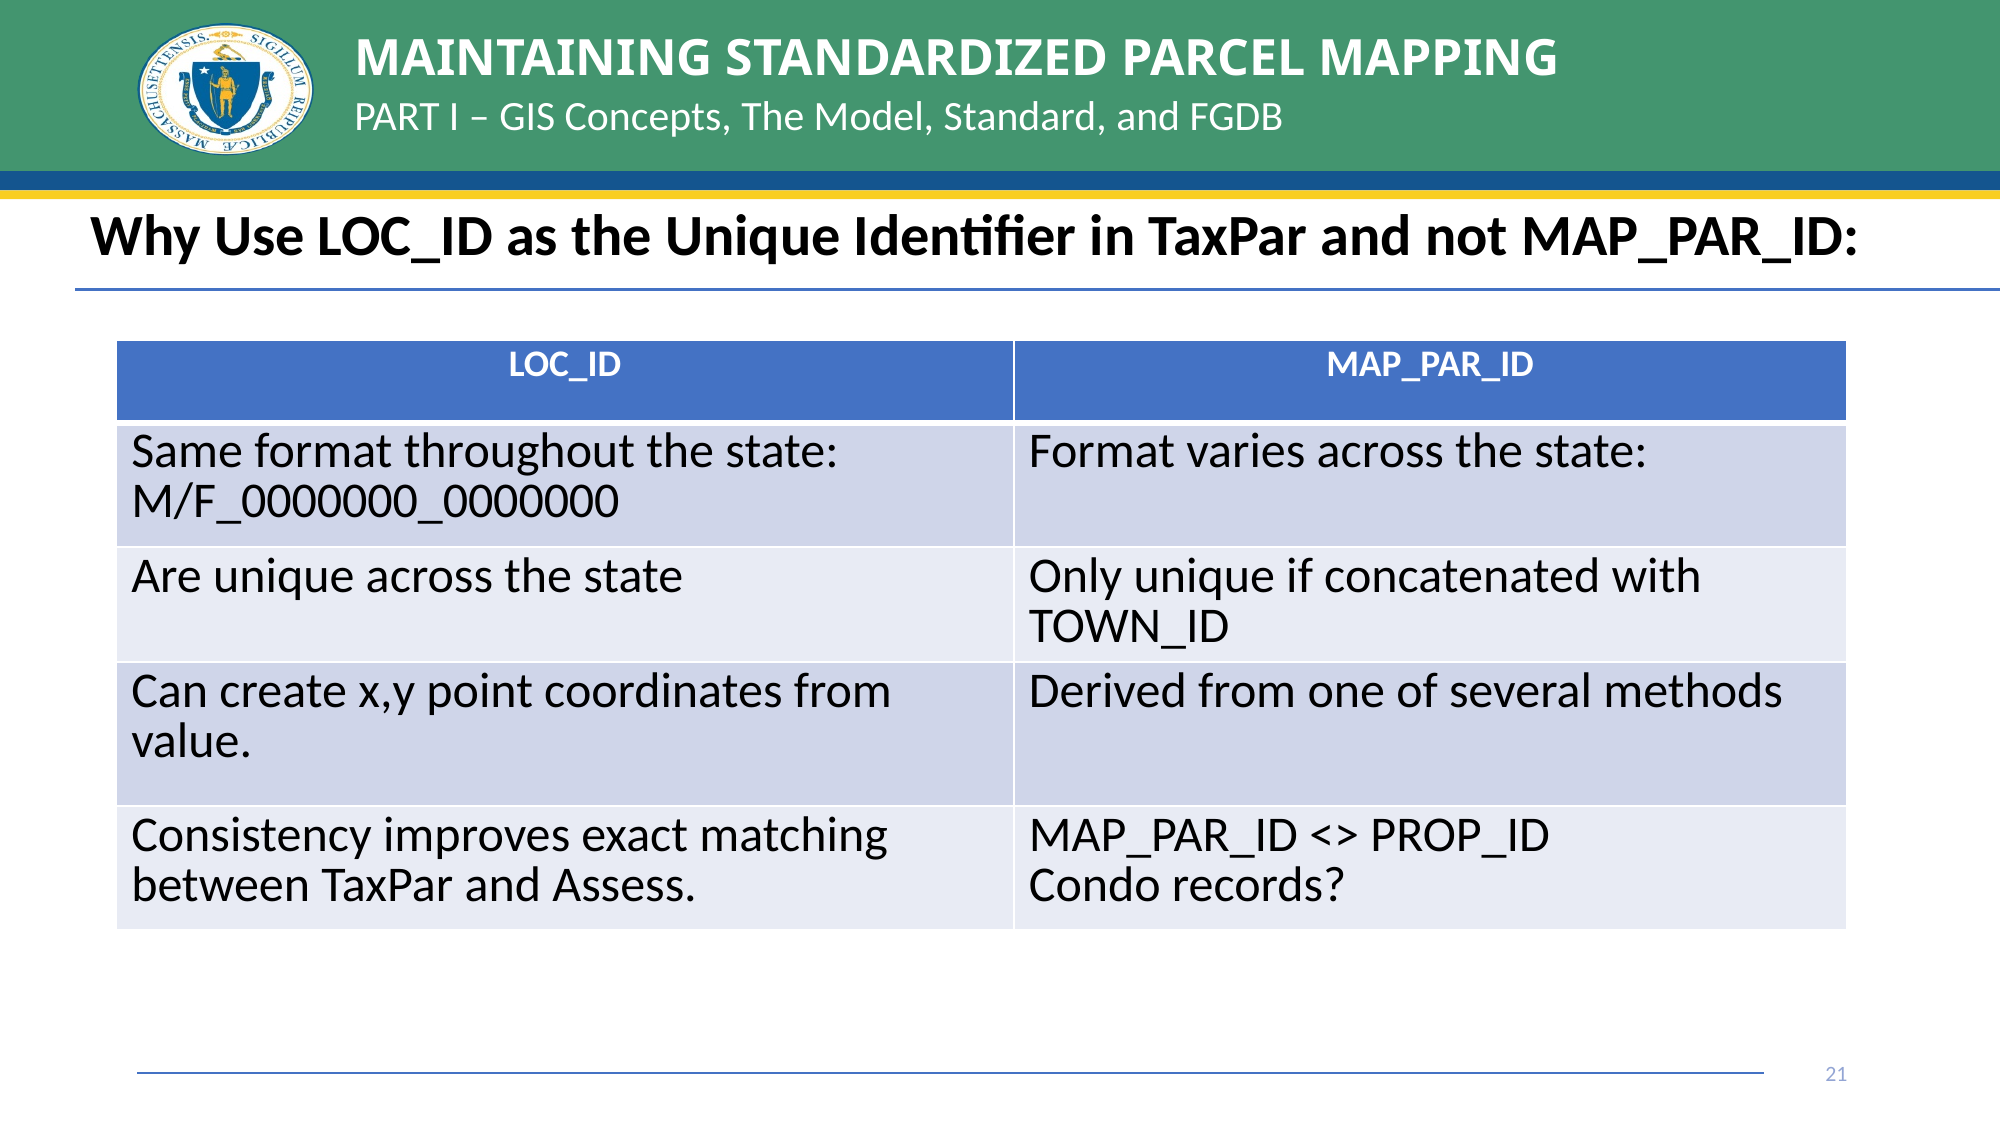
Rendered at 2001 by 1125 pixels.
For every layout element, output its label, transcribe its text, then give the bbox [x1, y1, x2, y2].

table_header MAP_PAR_ID [1015, 341, 1846, 420]
slide_number 21 [1412, 1042, 1863, 1103]
table_cell Only unique if concatenated with TOWN_ID [1015, 548, 1846, 661]
table_cell Can create x,y point coordinates from value. [117, 663, 1013, 805]
table_cell Format varies across the state: [1015, 426, 1846, 546]
table_header LOC_ID [117, 341, 1013, 420]
table_header Why Use LOC_ID as the Unique Identifier in TaxPar and not MAP_PAR_ID: [75, 204, 2000, 288]
table_cell Consistency improves exact matching between TaxPar and Assess. [117, 807, 1013, 929]
table_cell Are unique across the state [117, 548, 1013, 661]
table_cell Derived from one of several methods [1015, 663, 1846, 805]
picture [137, 23, 314, 156]
table_cell MAP_PAR_ID <> PROP_ID Condo records? [1015, 807, 1846, 929]
list PART I – GIS Concepts, The Model, Standard, and FGDB [339, 87, 1830, 147]
title MAINTAINING STANDARDIZED PARCEL MAPPING [339, 28, 1836, 90]
table_cell Same format throughout the state: M/F_0000000_0000000 [117, 426, 1013, 546]
